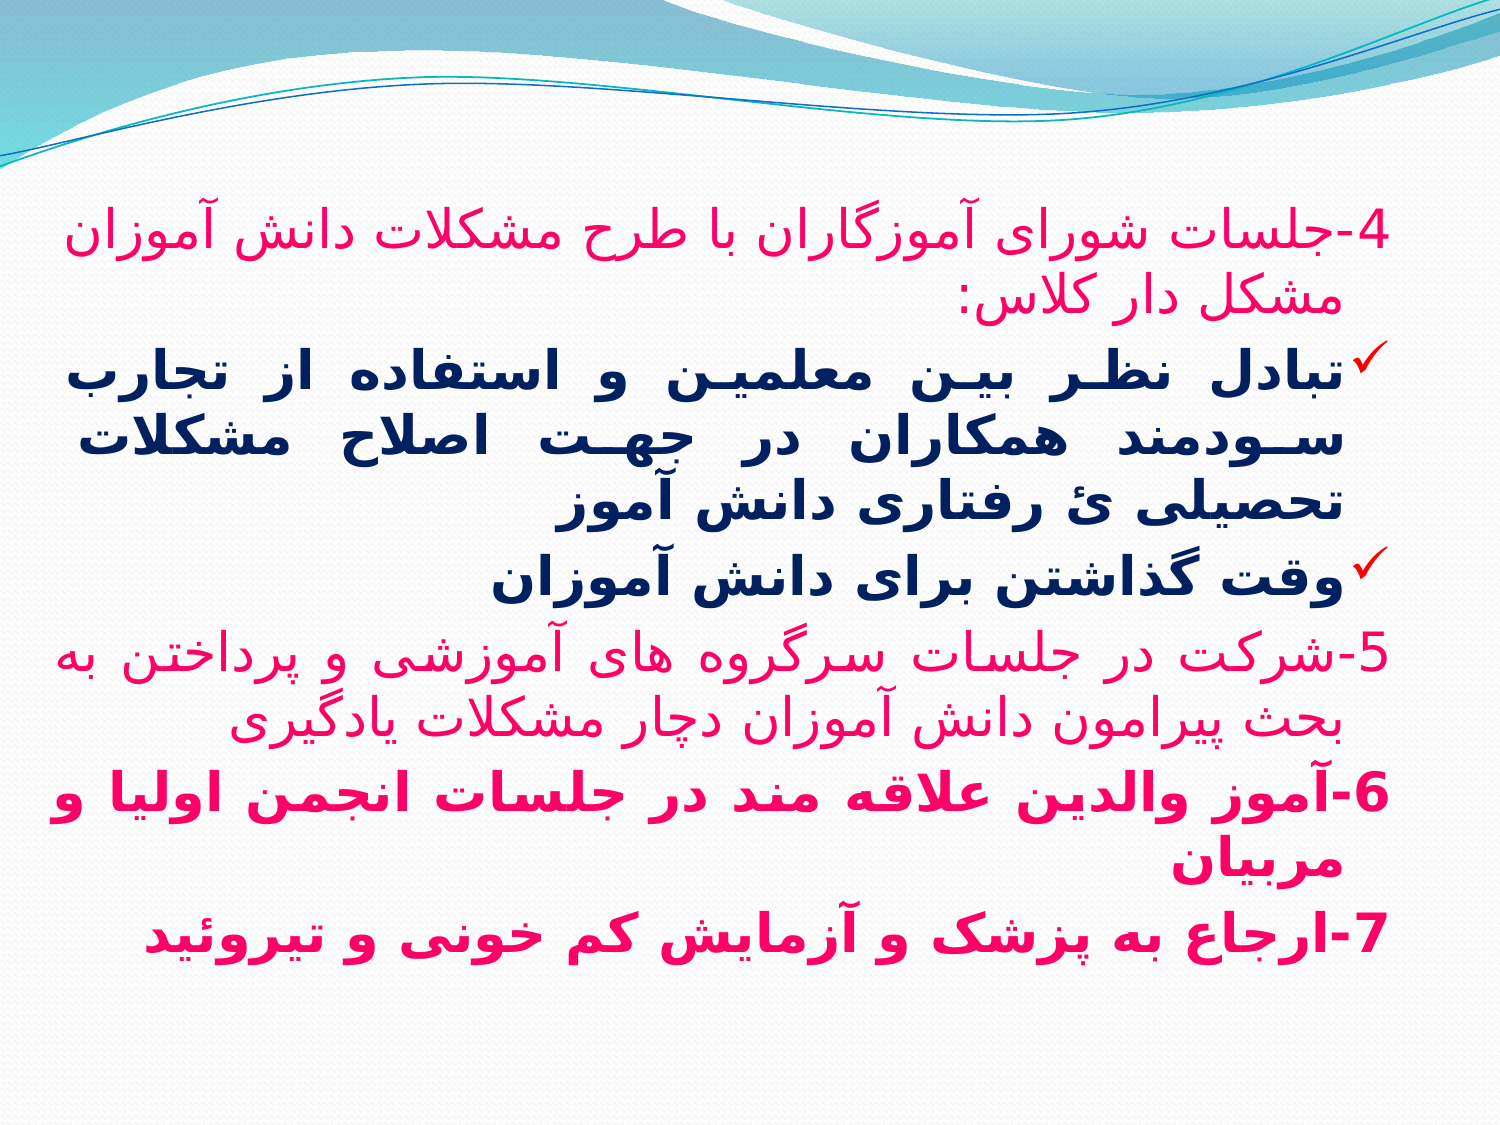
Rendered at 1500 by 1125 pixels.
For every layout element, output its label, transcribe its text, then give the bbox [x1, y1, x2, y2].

text_box 4-جلسات شورای آموزگاران با طرح مشکلات دانش آموزان مشکل دار کلاس: تبادل نظر بین معلمین و استفاده از تجارب سودمند همکاران در جهت اصلاح مشکلات تحصیلی ئ رفتاری دانش آموز وقت گذاشتن برای دانش آموزان 5-شرکت در جلسات سرگروه های آموزشی و پرداختن به بحث پیرامون دانش آموزان دچار مشکلات یادگیری 6-آموز والدین علاقه مند در جلسات انجمن اولیا و مربیان 7-ارجاع به پزشک و آزمایش کم خونی و تیروئید [35, 187, 1407, 971]
